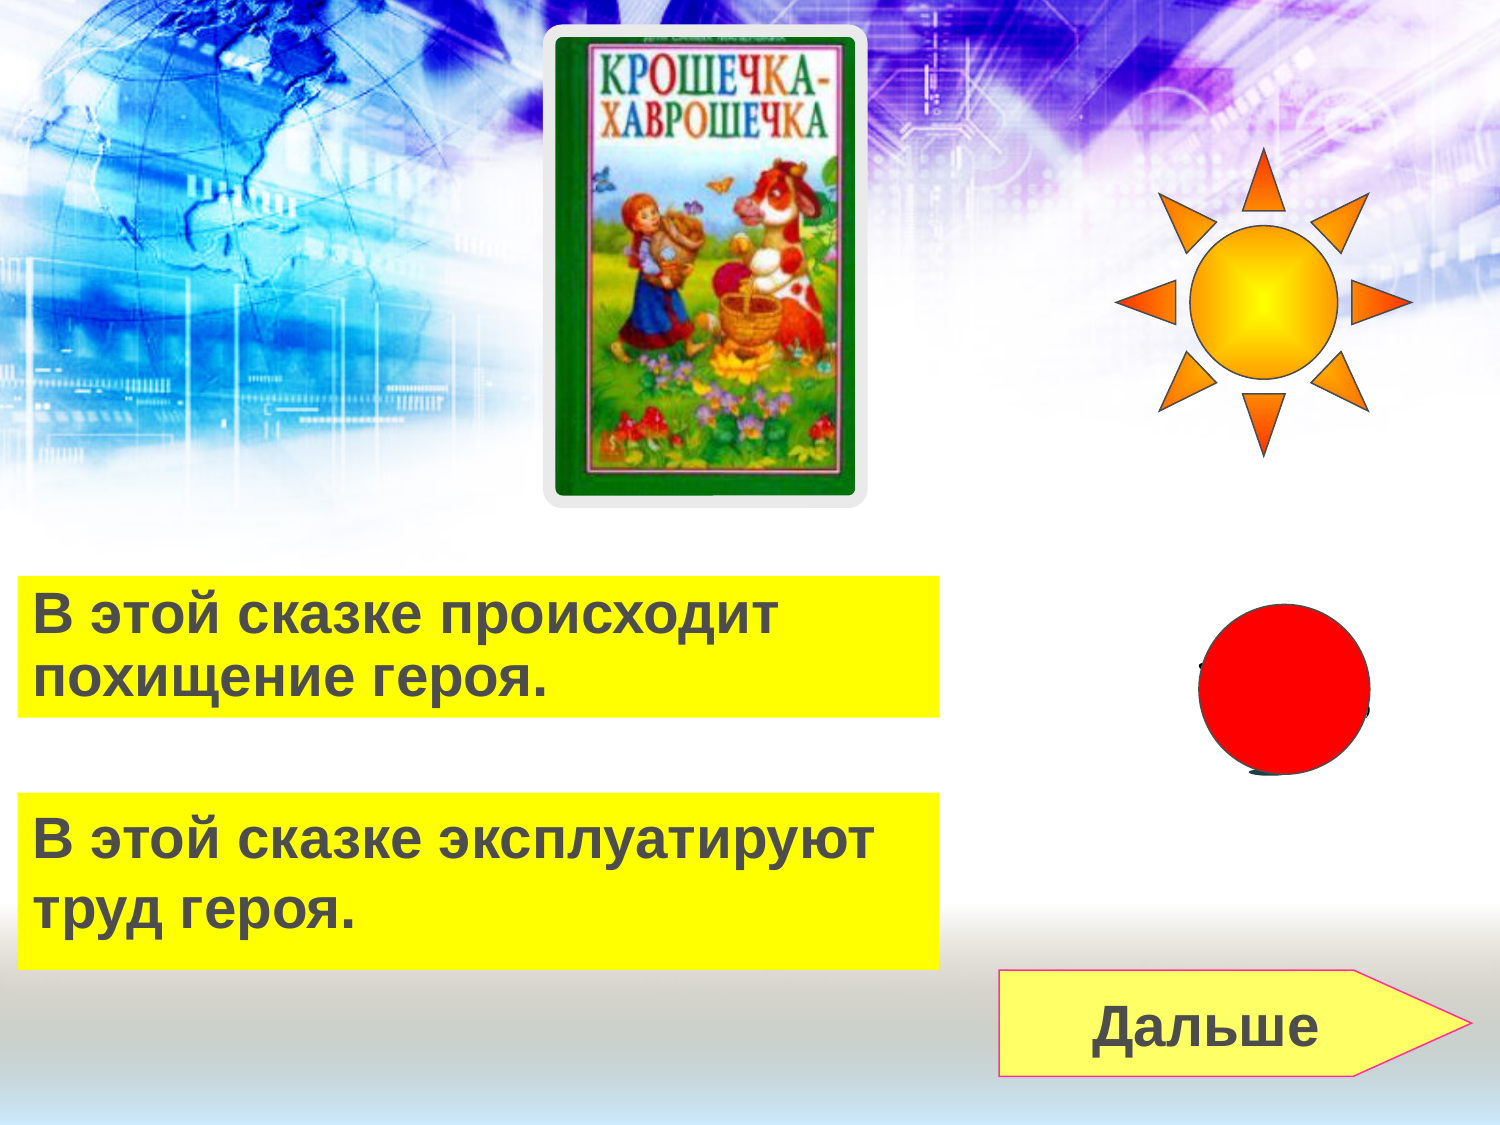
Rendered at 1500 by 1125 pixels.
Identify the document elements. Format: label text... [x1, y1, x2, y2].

picture [0, 0, 1500, 936]
text_box [1242, 393, 1285, 456]
text_box [1116, 280, 1176, 325]
text_box Дальше [999, 970, 1472, 1077]
text_box [1311, 351, 1369, 411]
text_box [1189, 225, 1338, 380]
text_box [1311, 193, 1369, 254]
text_box В этой сказке эксплуатируют труд героя. [17, 792, 939, 970]
text_box [1242, 148, 1285, 211]
text_box [1219, 604, 1350, 634]
list В этой сказке происходит похищение героя. [17, 575, 940, 718]
text_box [1351, 280, 1412, 325]
text_box [1159, 193, 1217, 254]
text_box [1159, 351, 1217, 411]
